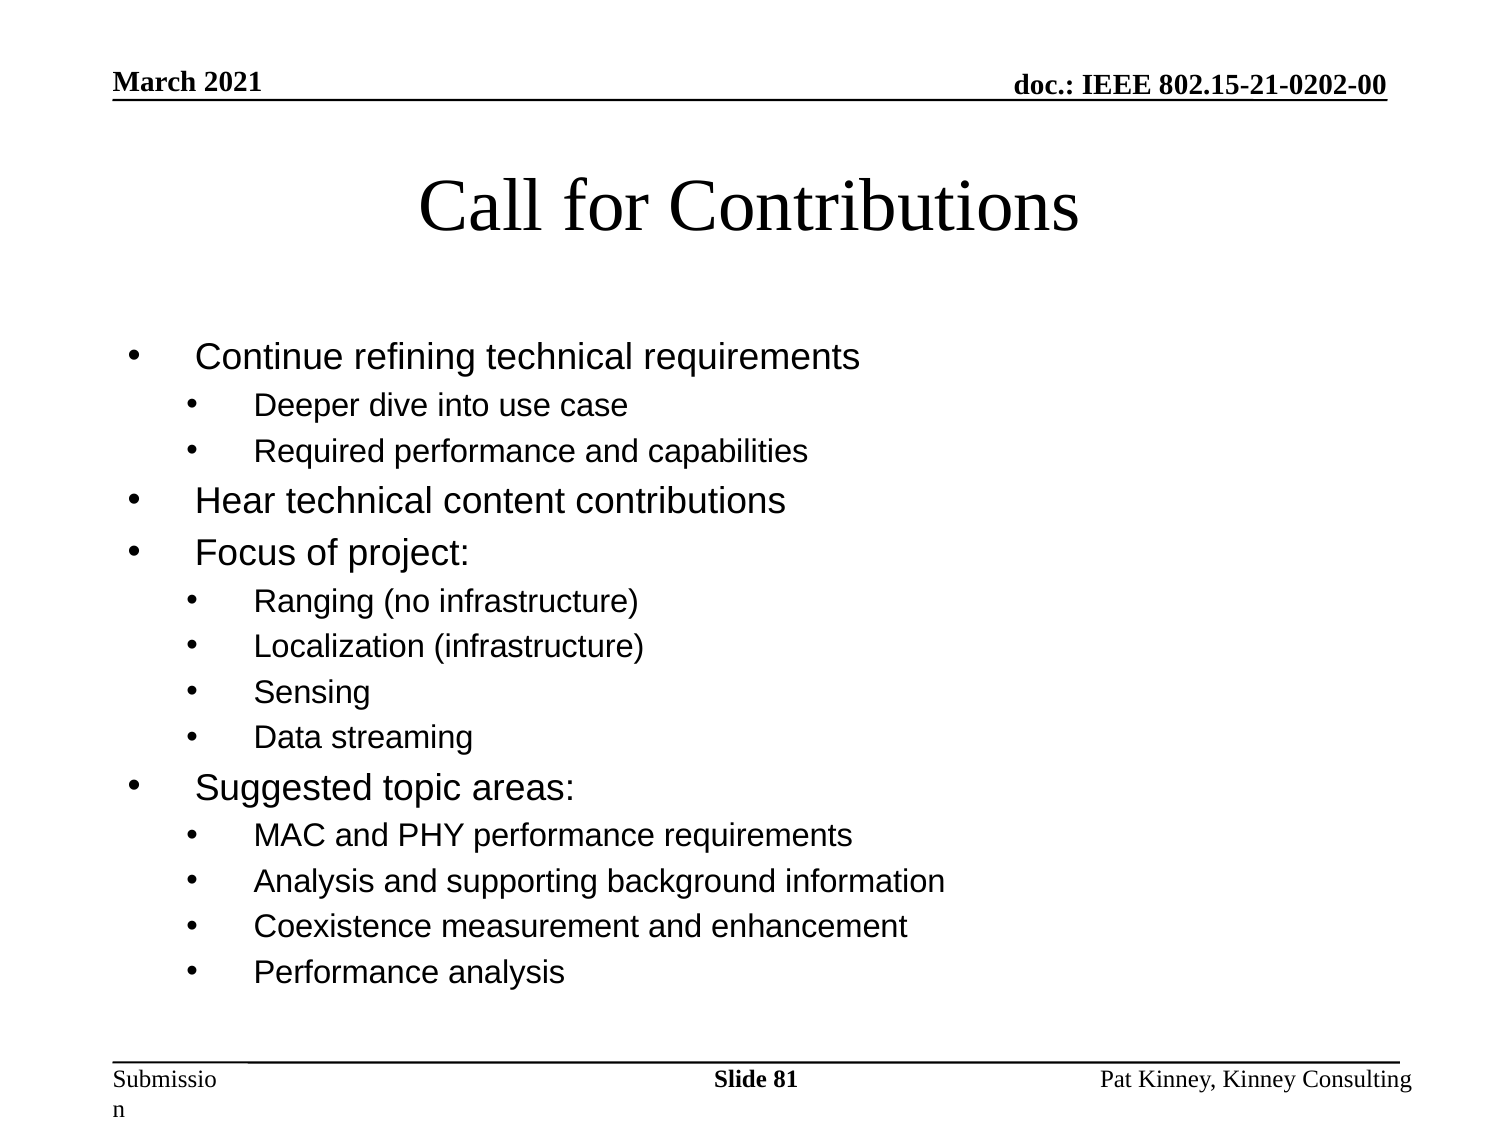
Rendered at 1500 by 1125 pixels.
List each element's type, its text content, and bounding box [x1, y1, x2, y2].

footer Pat Kinney, Kinney Consulting [900, 1062, 1413, 1093]
list Continue refining technical requirements Deeper dive into use case Required performance and capabilities Hear technical content contributions Focus of project: Ranging (no infrastructure) Localization (infrastructure) Sensing Data streaming Suggested topic areas: MAC and PHY performance requirements Analysis and supporting background information Coexistence measurement and enhancement Performance analysis [112, 324, 1388, 1000]
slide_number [112, 62, 375, 98]
title Call for Contributions [112, 112, 1388, 288]
slide_number Slide 81 [712, 1062, 800, 1093]
